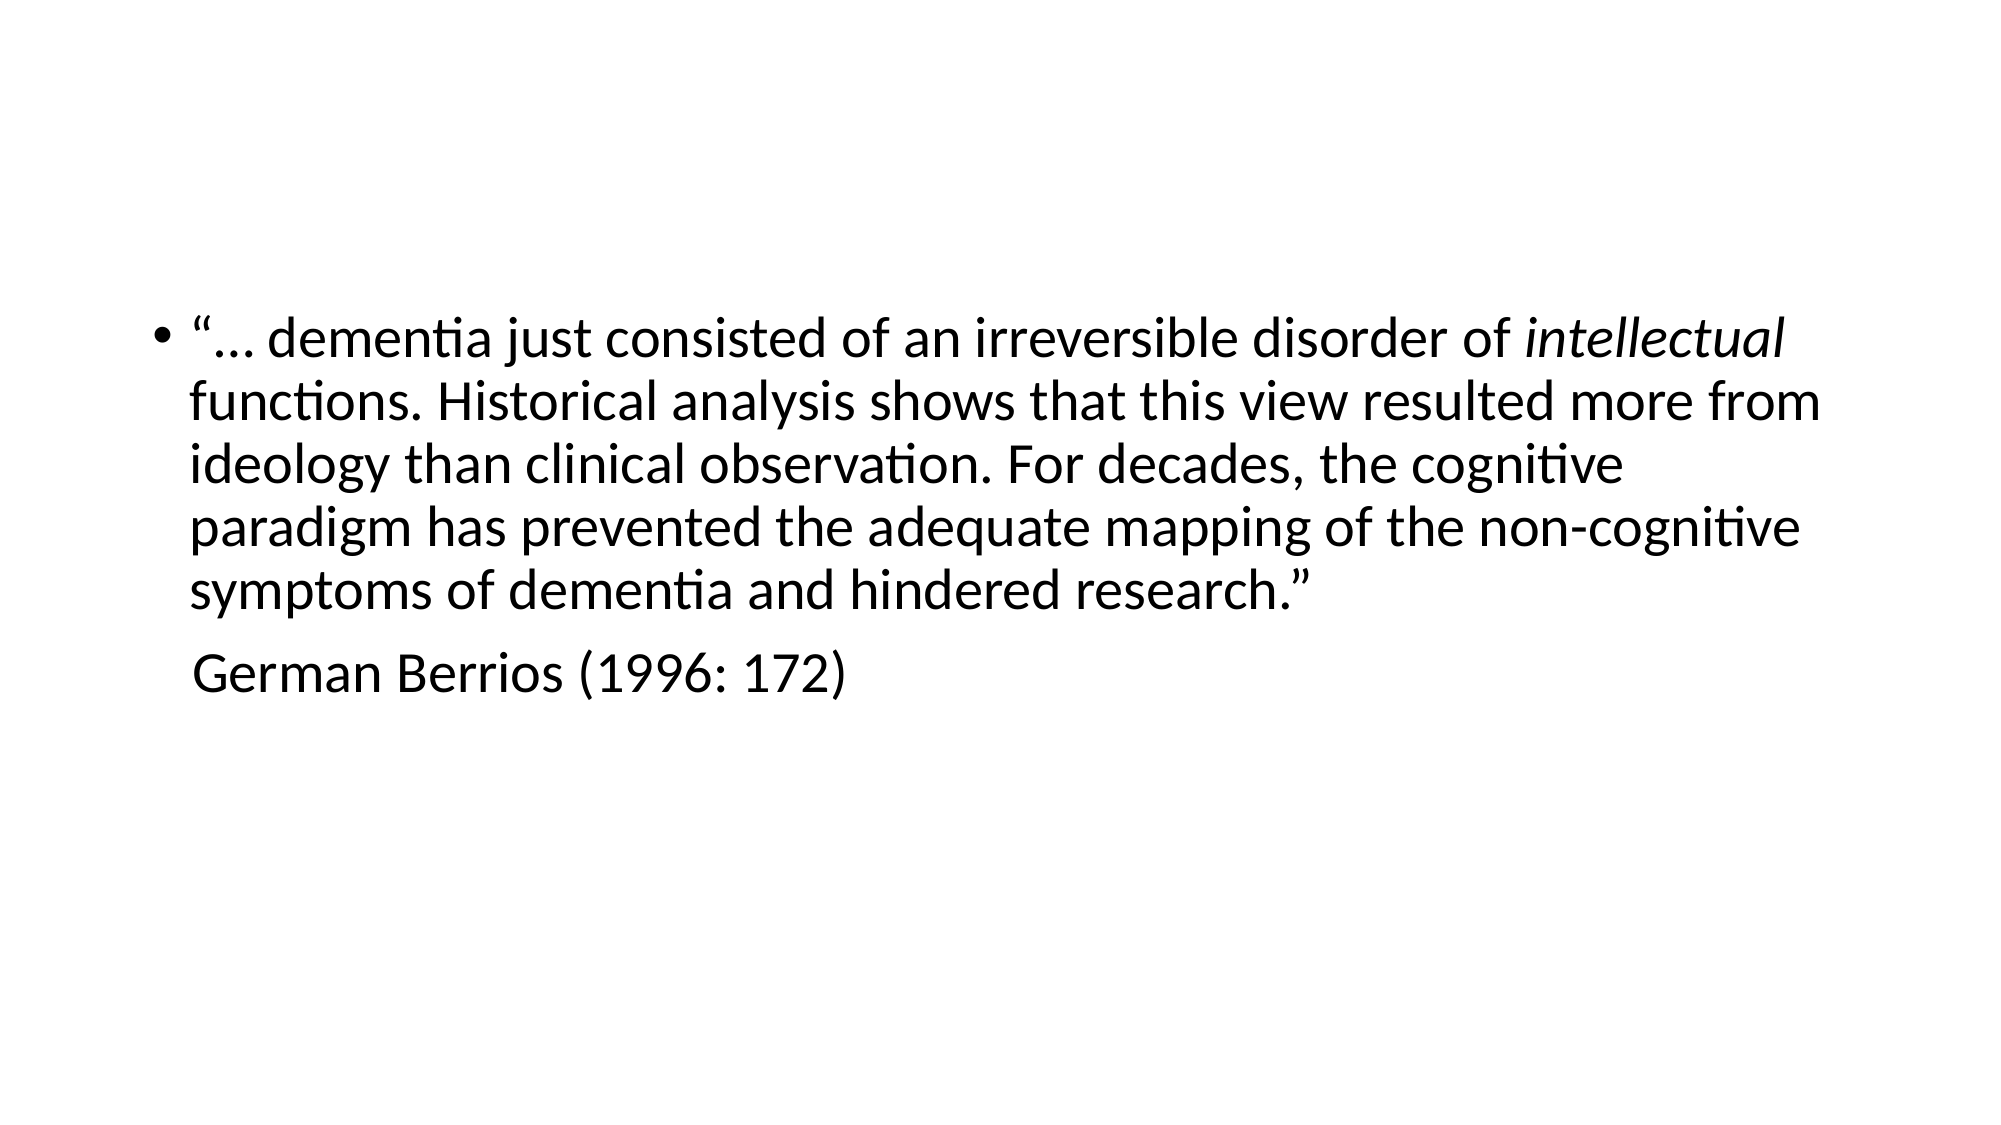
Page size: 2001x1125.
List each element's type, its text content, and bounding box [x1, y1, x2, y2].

list “… dementia just consisted of an irreversible disorder of intellectual functions. Historical analysis shows that this view resulted more from ideology than clinical observation. For decades, the cognitive paradigm has prevented the adequate mapping of the non-cognitive symptoms of dementia and hindered research.” German Berrios (1996: 172) [137, 299, 1863, 1014]
